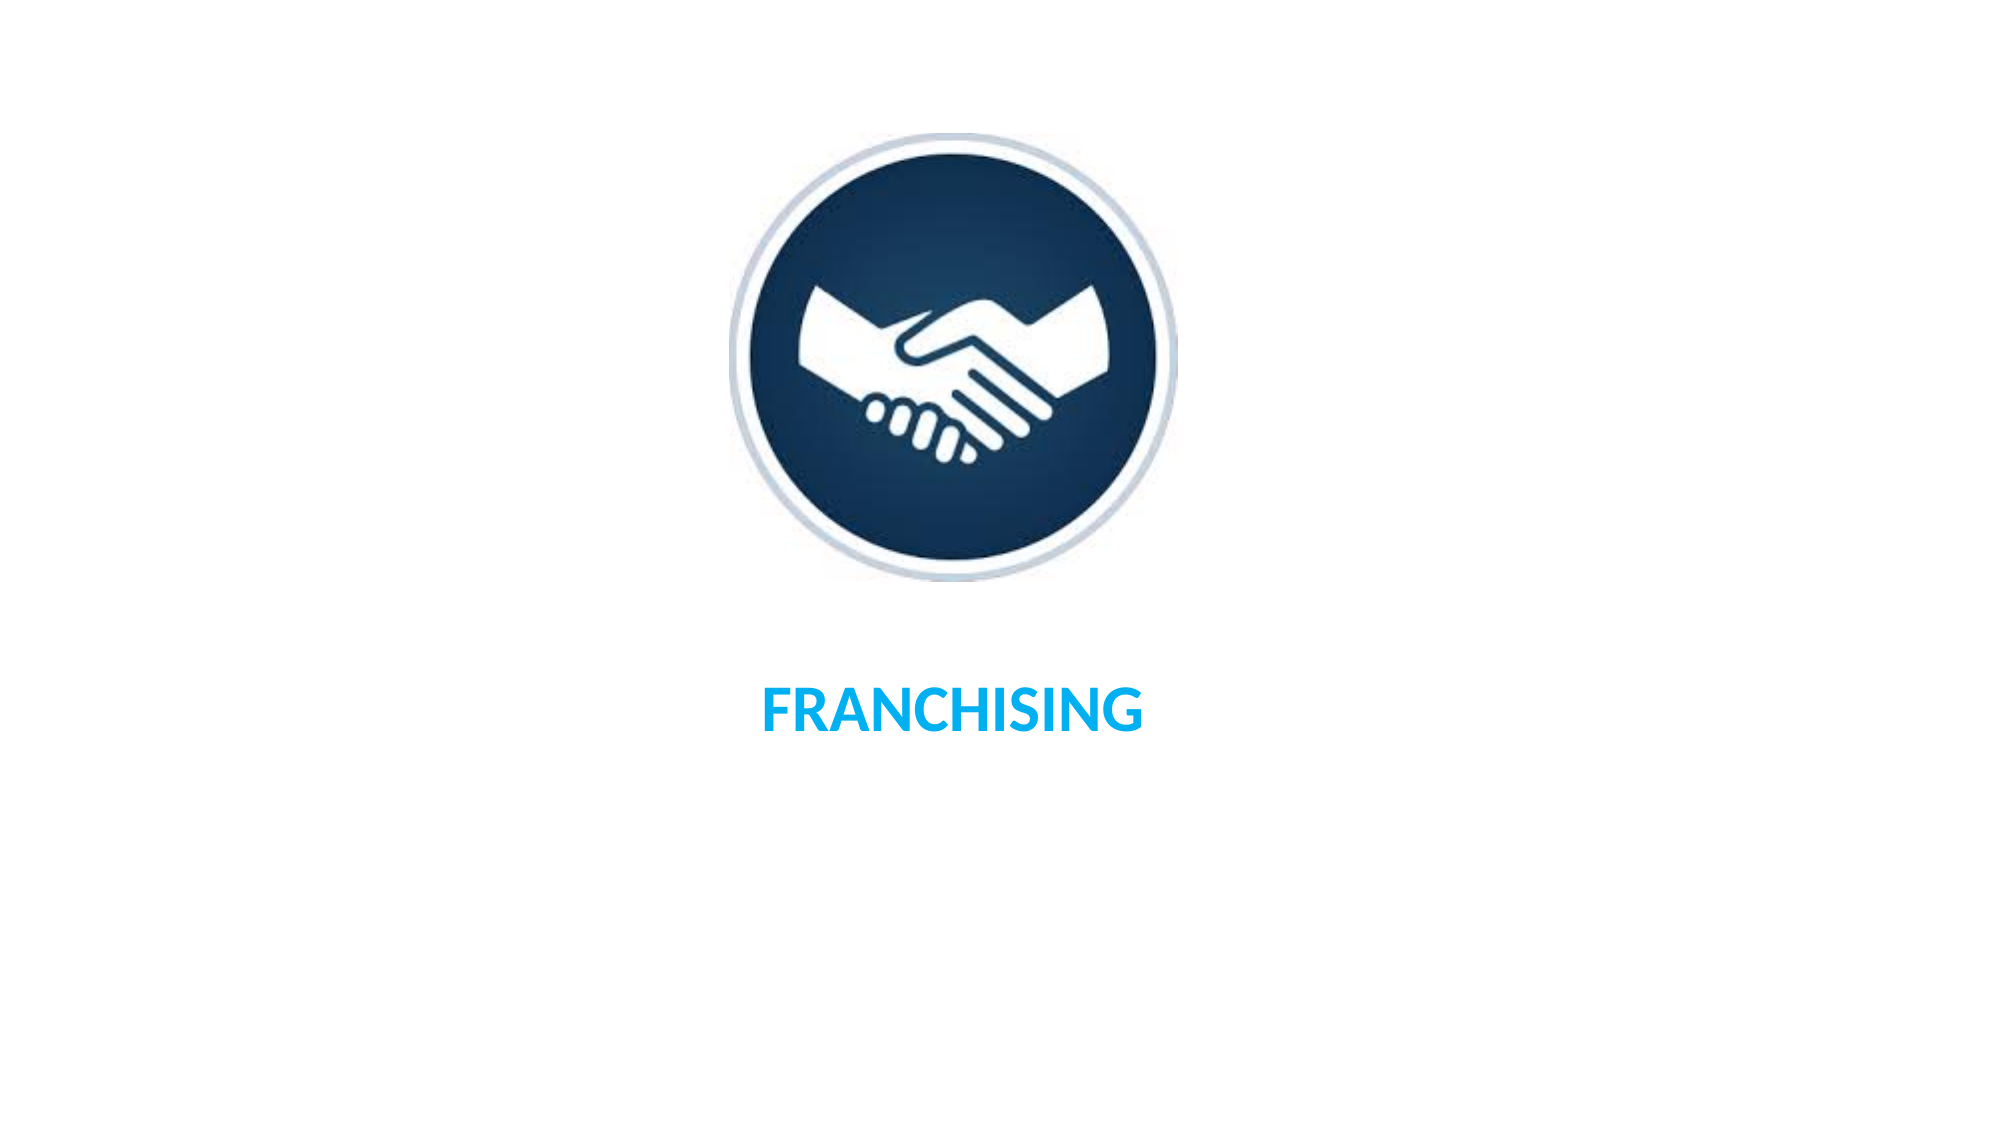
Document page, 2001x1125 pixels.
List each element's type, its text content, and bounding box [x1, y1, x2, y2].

text_box FRANCHISING [746, 657, 1160, 753]
picture [729, 133, 1178, 583]
